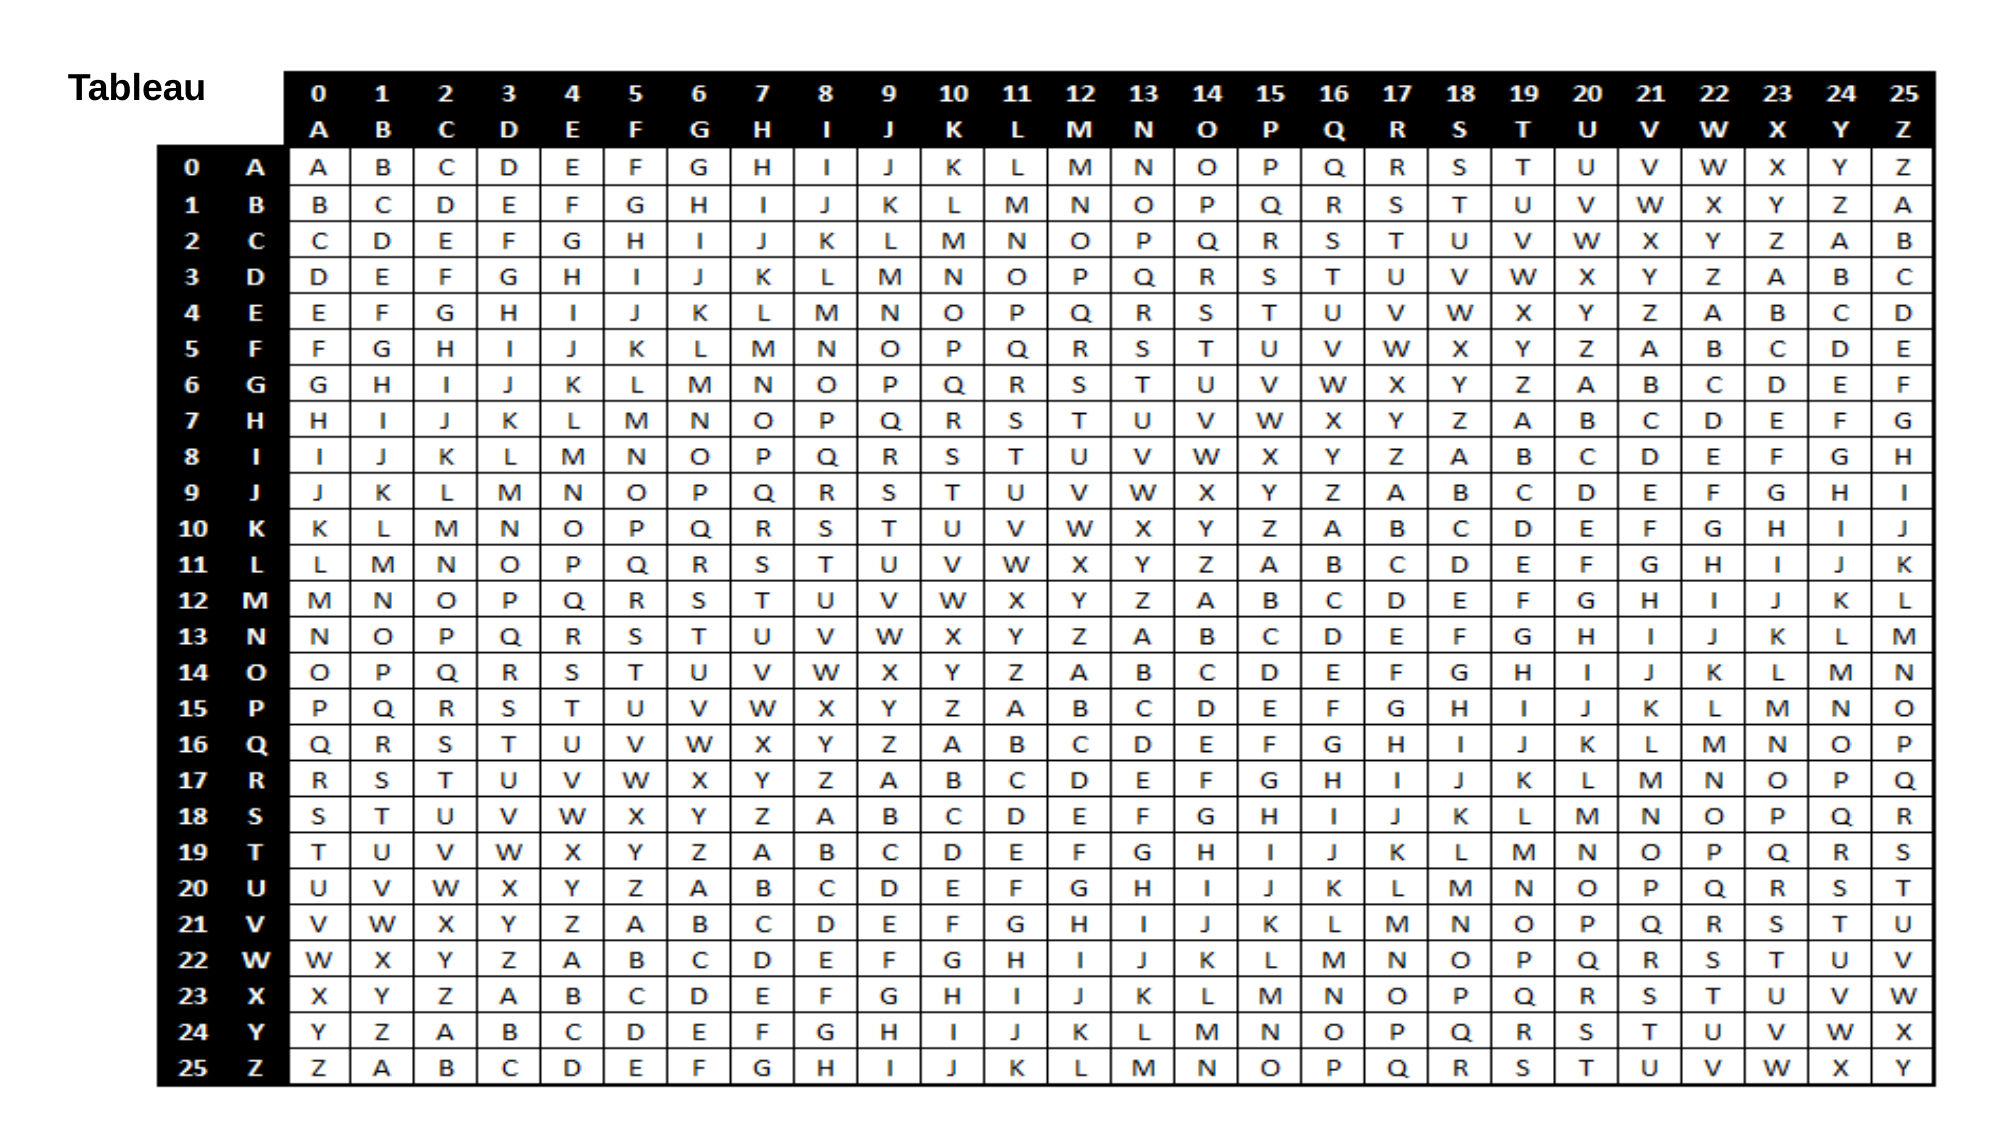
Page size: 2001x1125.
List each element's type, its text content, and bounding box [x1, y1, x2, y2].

picture [149, 66, 1946, 1098]
text_box Tableau [53, 33, 222, 116]
